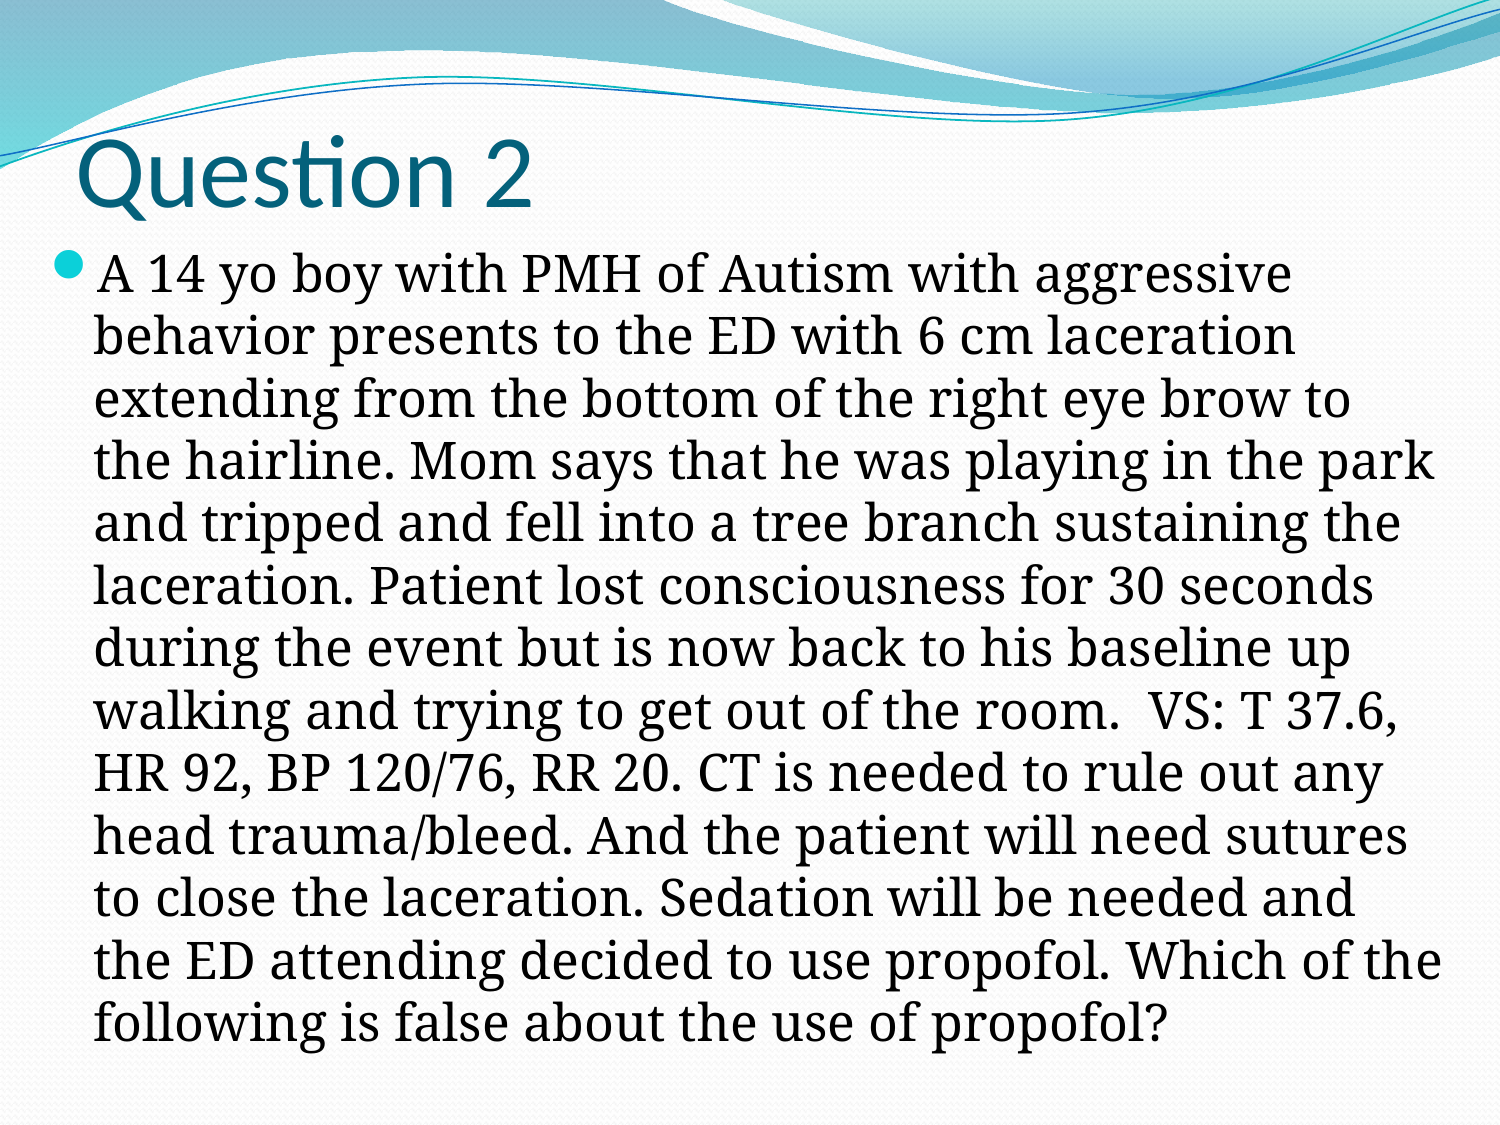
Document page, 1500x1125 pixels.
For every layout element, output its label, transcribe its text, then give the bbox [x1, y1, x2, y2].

list A 14 yo boy with PMH of Autism with aggressive behavior presents to the ED with 6 cm laceration extending from the bottom of the right eye brow to the hairline. Mom says that he was playing in the park and tripped and fell into a tree branch sustaining the laceration. Patient lost consciousness for 30 seconds during the event but is now back to his baseline up walking and trying to get out of the room. VS: T 37.6, HR 92, BP 120/76, RR 20. CT is needed to rule out any head trauma/bleed. And the patient will need sutures to close the laceration. Sedation will be needed and the ED attending decided to use propofol. Which of the following is false about the use of propofol? [35, 232, 1461, 1096]
title Question 2 [75, 41, 1425, 229]
